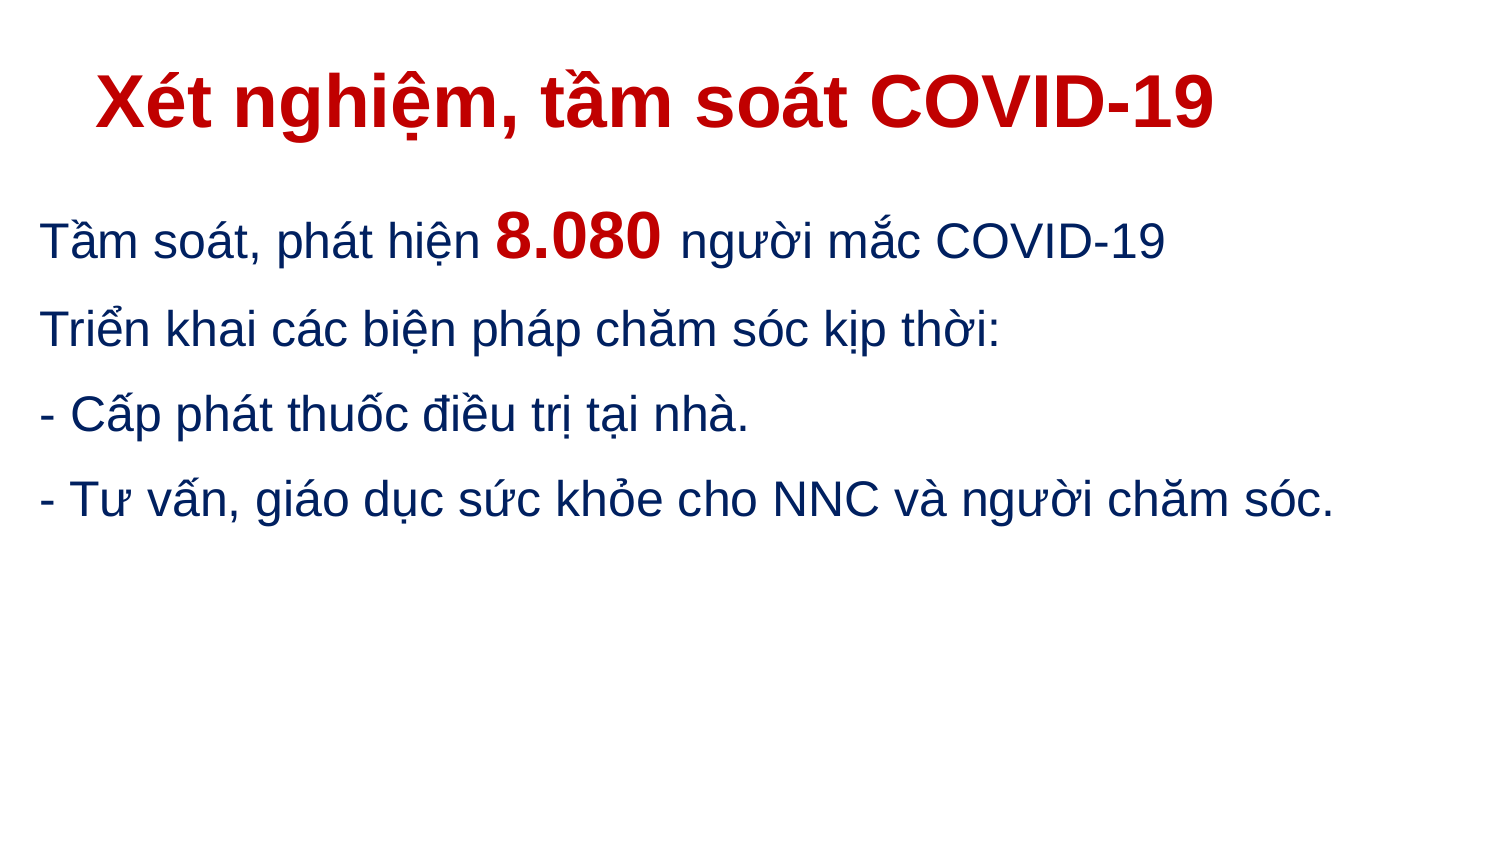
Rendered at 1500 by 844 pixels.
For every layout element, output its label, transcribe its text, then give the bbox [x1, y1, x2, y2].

text_box Tầm soát, phát hiện 8.080 người mắc COVID-19 Triển khai các biện pháp chăm sóc kịp thời: - Cấp phát thuốc điều trị tại nhà. - Tư vấn, giáo dục sức khỏe cho NNC và người chăm sóc. [24, 184, 1488, 535]
title Xét nghiệm, tầm soát COVID-19 [75, 34, 1237, 160]
